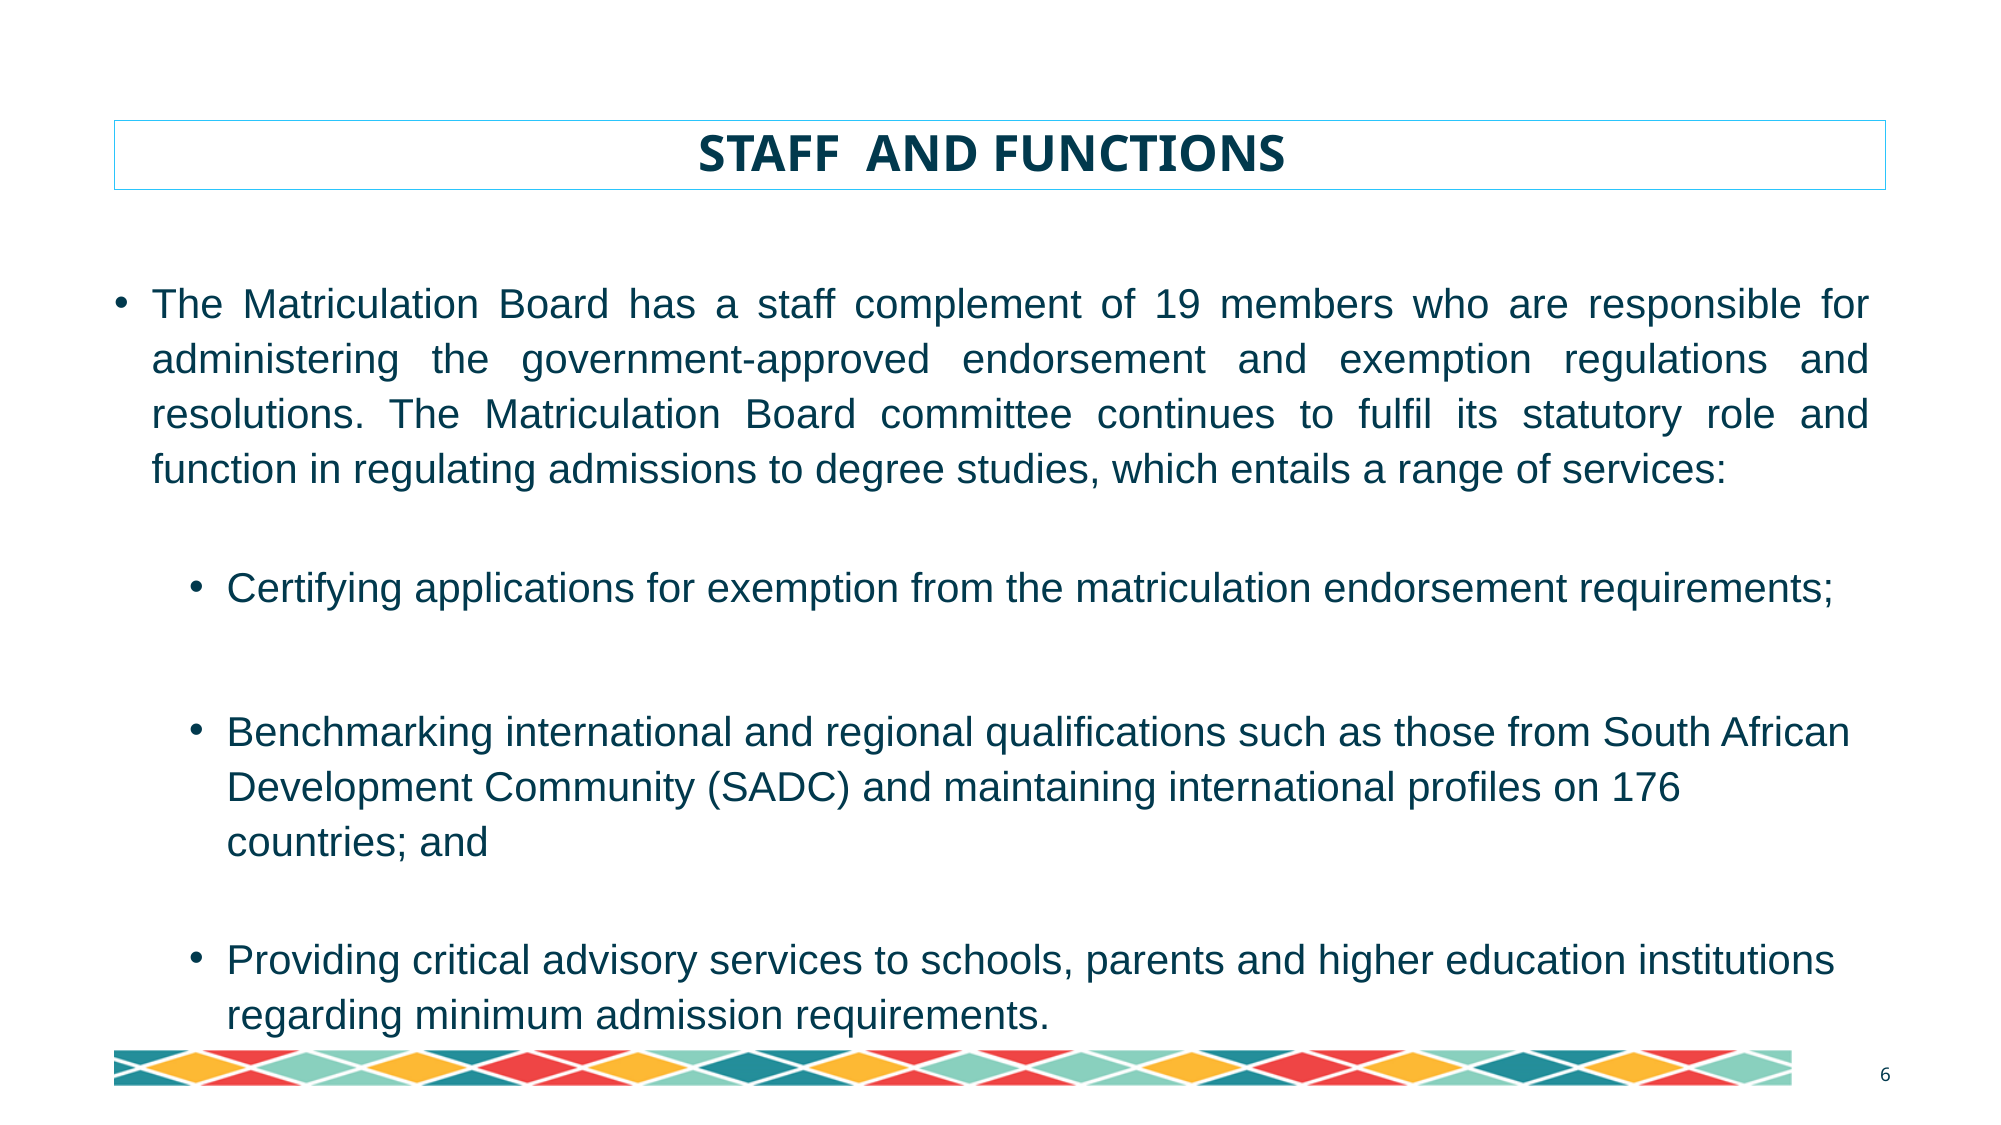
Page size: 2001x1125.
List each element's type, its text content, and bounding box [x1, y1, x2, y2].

picture [114, 1050, 1792, 1086]
list The Matriculation Board has a staff complement of 19 members who are responsible for administering the government-approved endorsement and exemption regulations and resolutions. The Matriculation Board committee continues to fulfil its statutory role and function in regulating admissions to degree studies, which entails a range of services: Certifying applications for exemption from the matriculation endorsement requirements; Benchmarking international and regional qualifications such as those from South African Development Community (SADC) and maintaining international profiles on 176 countries; and Providing critical advisory services to schools, parents and higher education institutions regarding minimum admission requirements. [114, 264, 1886, 1030]
title STAFF AND FUNCTIONS [114, 120, 1886, 190]
